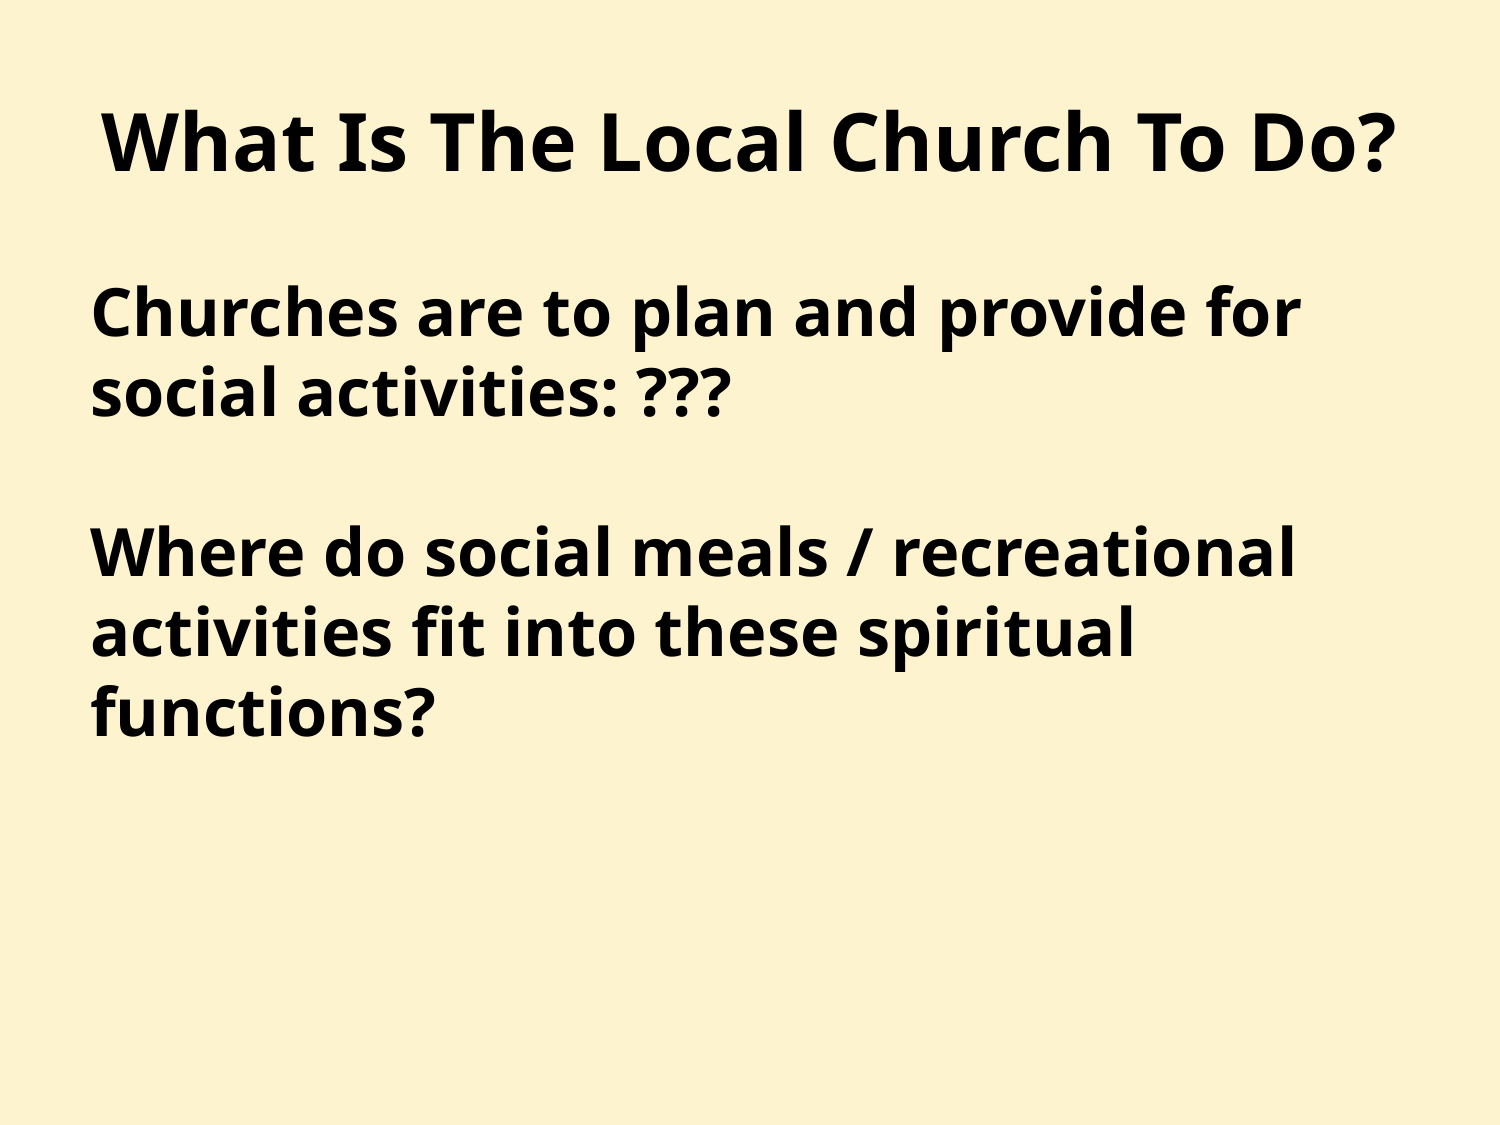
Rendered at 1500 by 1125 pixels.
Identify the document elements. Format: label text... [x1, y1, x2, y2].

title What Is The Local Church To Do? [75, 45, 1425, 233]
list Churches are to plan and provide for social activities: ??? Where do social meals / recreational activities fit into these spiritual functions? [75, 262, 1425, 1005]
